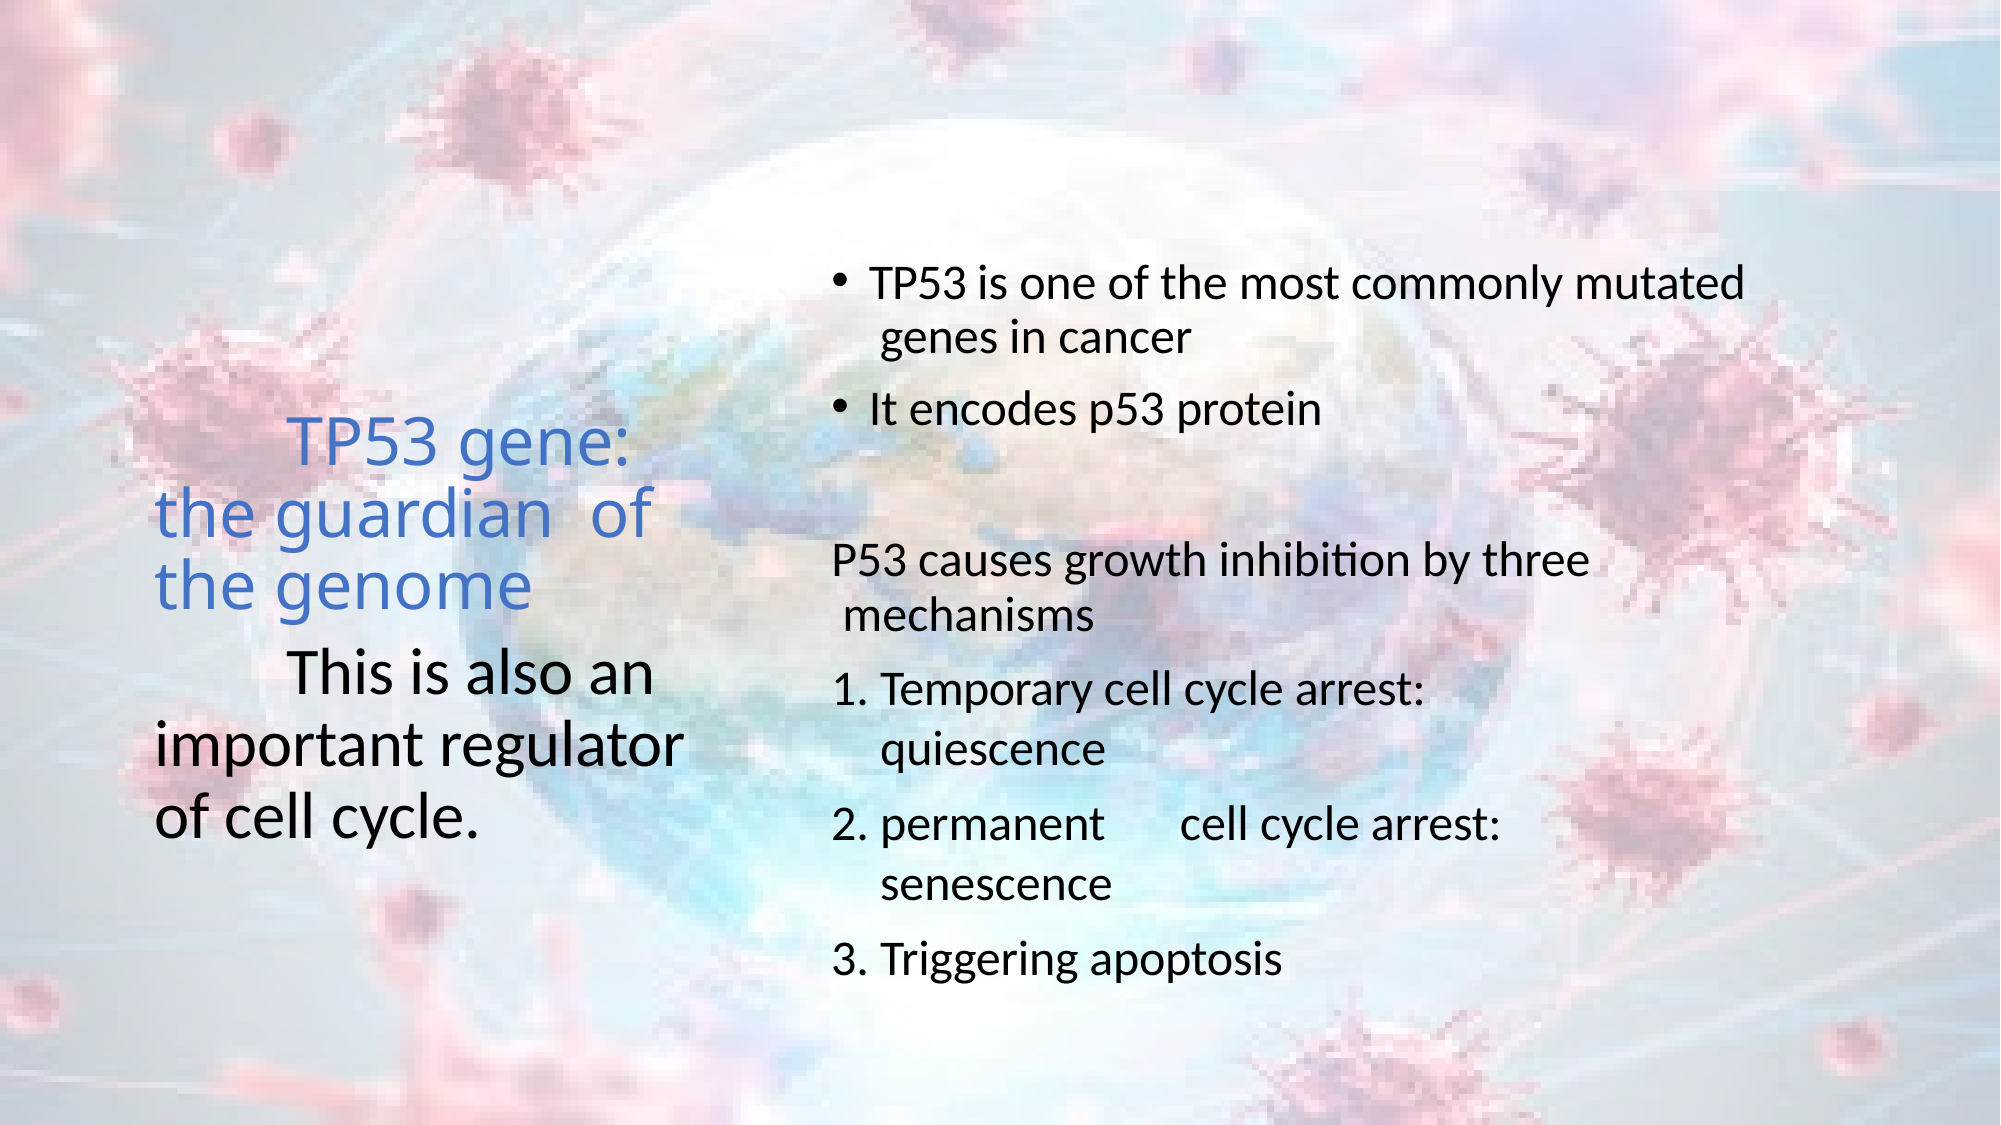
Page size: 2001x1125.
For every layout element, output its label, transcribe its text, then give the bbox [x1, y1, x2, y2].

text_box TP53 is one of the most commonly mutated genes in cancer It encodes p53 protein [829, 246, 1755, 436]
text_box P53 causes growth inhibition by three mechanisms Temporary cell cycle arrest: quiescence permanent cell cycle arrest: senescence Triggering apoptosis [829, 523, 1701, 985]
text_box TP53 gene: the guardian of the genome This is also an important regulator of cell cycle. [152, 395, 698, 938]
